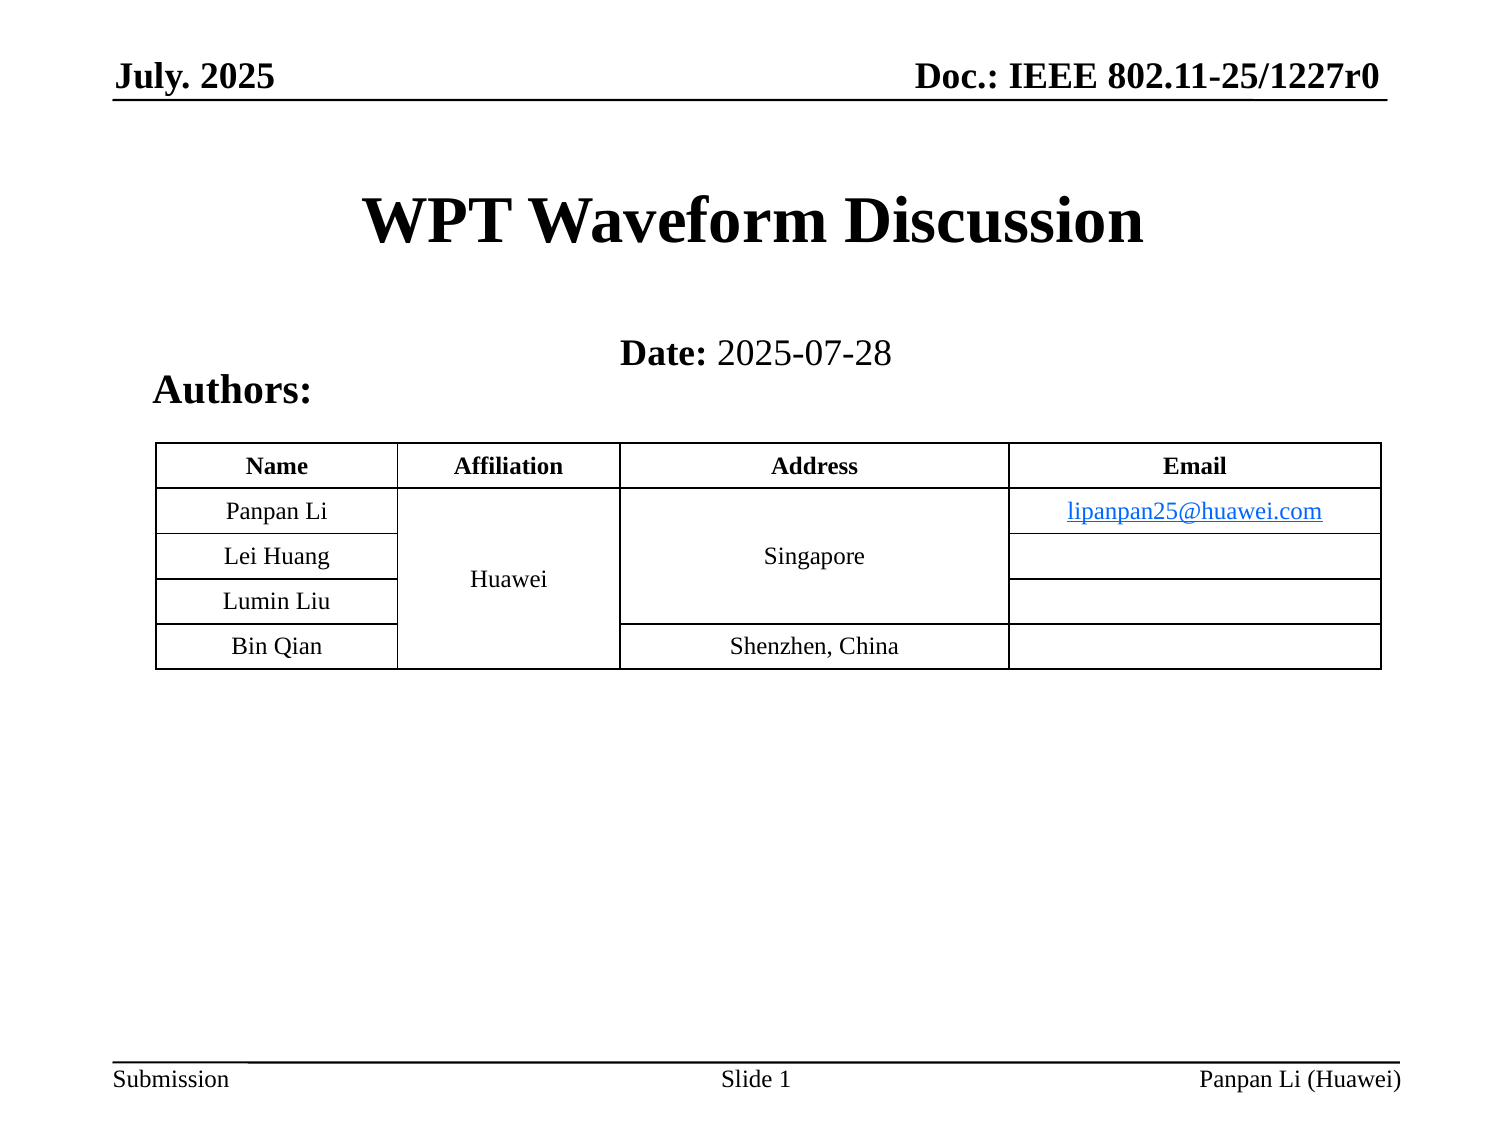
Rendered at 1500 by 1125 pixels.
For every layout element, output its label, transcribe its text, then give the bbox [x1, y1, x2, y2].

table_header Address [621, 444, 1008, 487]
table_header Affiliation [398, 444, 619, 487]
table_header Name [157, 444, 397, 487]
title WPT Waveform Discussion [30, 144, 1476, 288]
table_cell lipanpan25@huawei.com [1010, 489, 1380, 533]
table_cell [1010, 580, 1380, 623]
slide_number Slide 1 [712, 1061, 800, 1093]
list Date: 2025-07-28 [118, 320, 1394, 1059]
table_cell [1010, 625, 1380, 668]
table_cell Shenzhen, China [621, 625, 1008, 668]
table_cell Bin Qian [157, 625, 397, 668]
table_cell [1010, 534, 1380, 578]
table_cell Lei Huang [157, 534, 397, 578]
table_cell Lumin Liu [157, 580, 397, 623]
table_header Email [1010, 444, 1380, 487]
footer Panpan Li (Huawei) [949, 1061, 1402, 1093]
table_cell Singapore [621, 489, 1008, 623]
text_box Authors: [137, 354, 362, 396]
table_cell Huawei [398, 489, 619, 668]
table_cell Panpan Li [157, 489, 397, 533]
